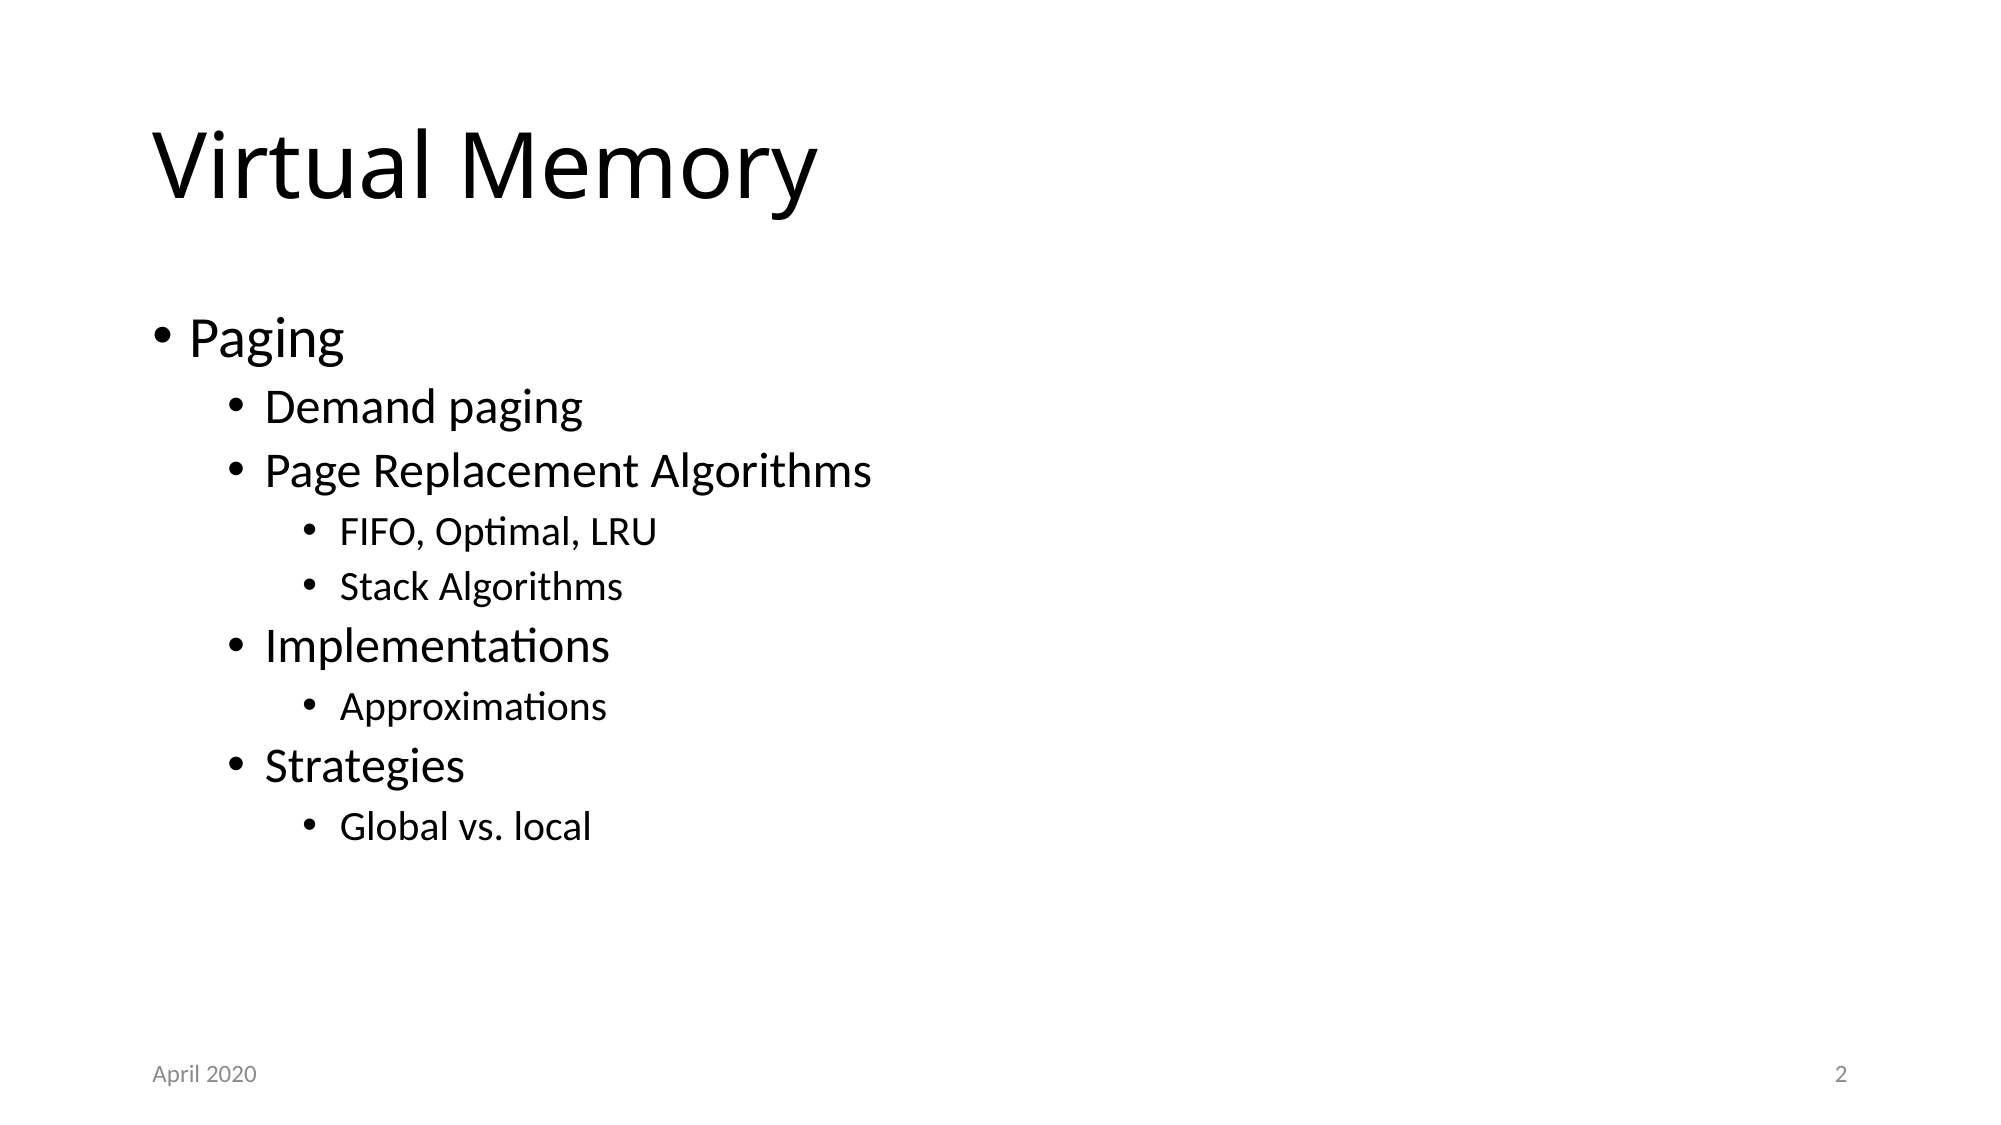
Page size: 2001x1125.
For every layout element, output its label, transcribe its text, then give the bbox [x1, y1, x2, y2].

slide_number 2 [1412, 1042, 1863, 1103]
title Virtual Memory [137, 59, 1863, 278]
list Paging Demand paging Page Replacement Algorithms FIFO, Optimal, LRU Stack Algorithms Implementations Approximations Strategies Global vs. local [137, 299, 1863, 1014]
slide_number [137, 1042, 588, 1103]
